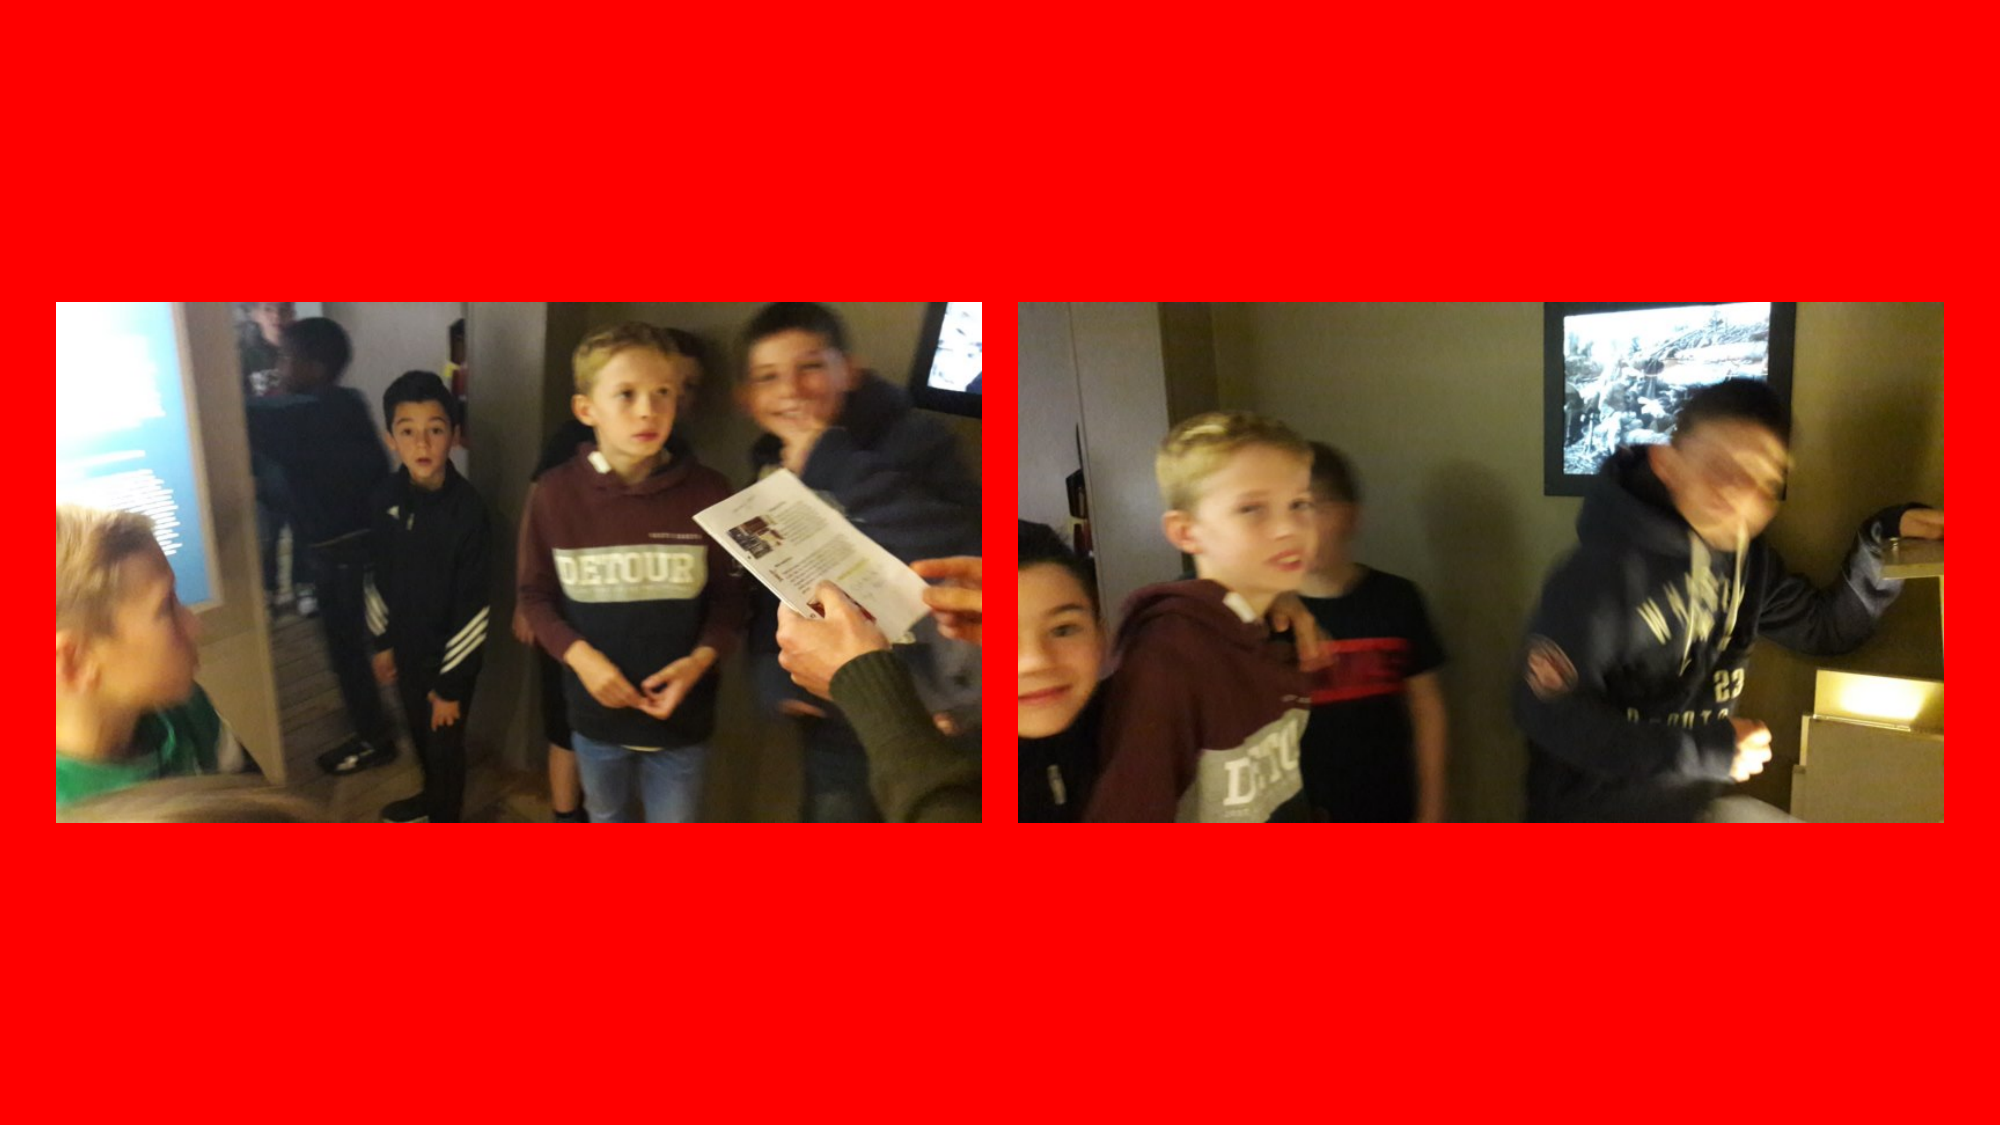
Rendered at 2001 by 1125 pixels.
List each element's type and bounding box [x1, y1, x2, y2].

picture [1018, 302, 1944, 823]
picture [56, 302, 982, 823]
